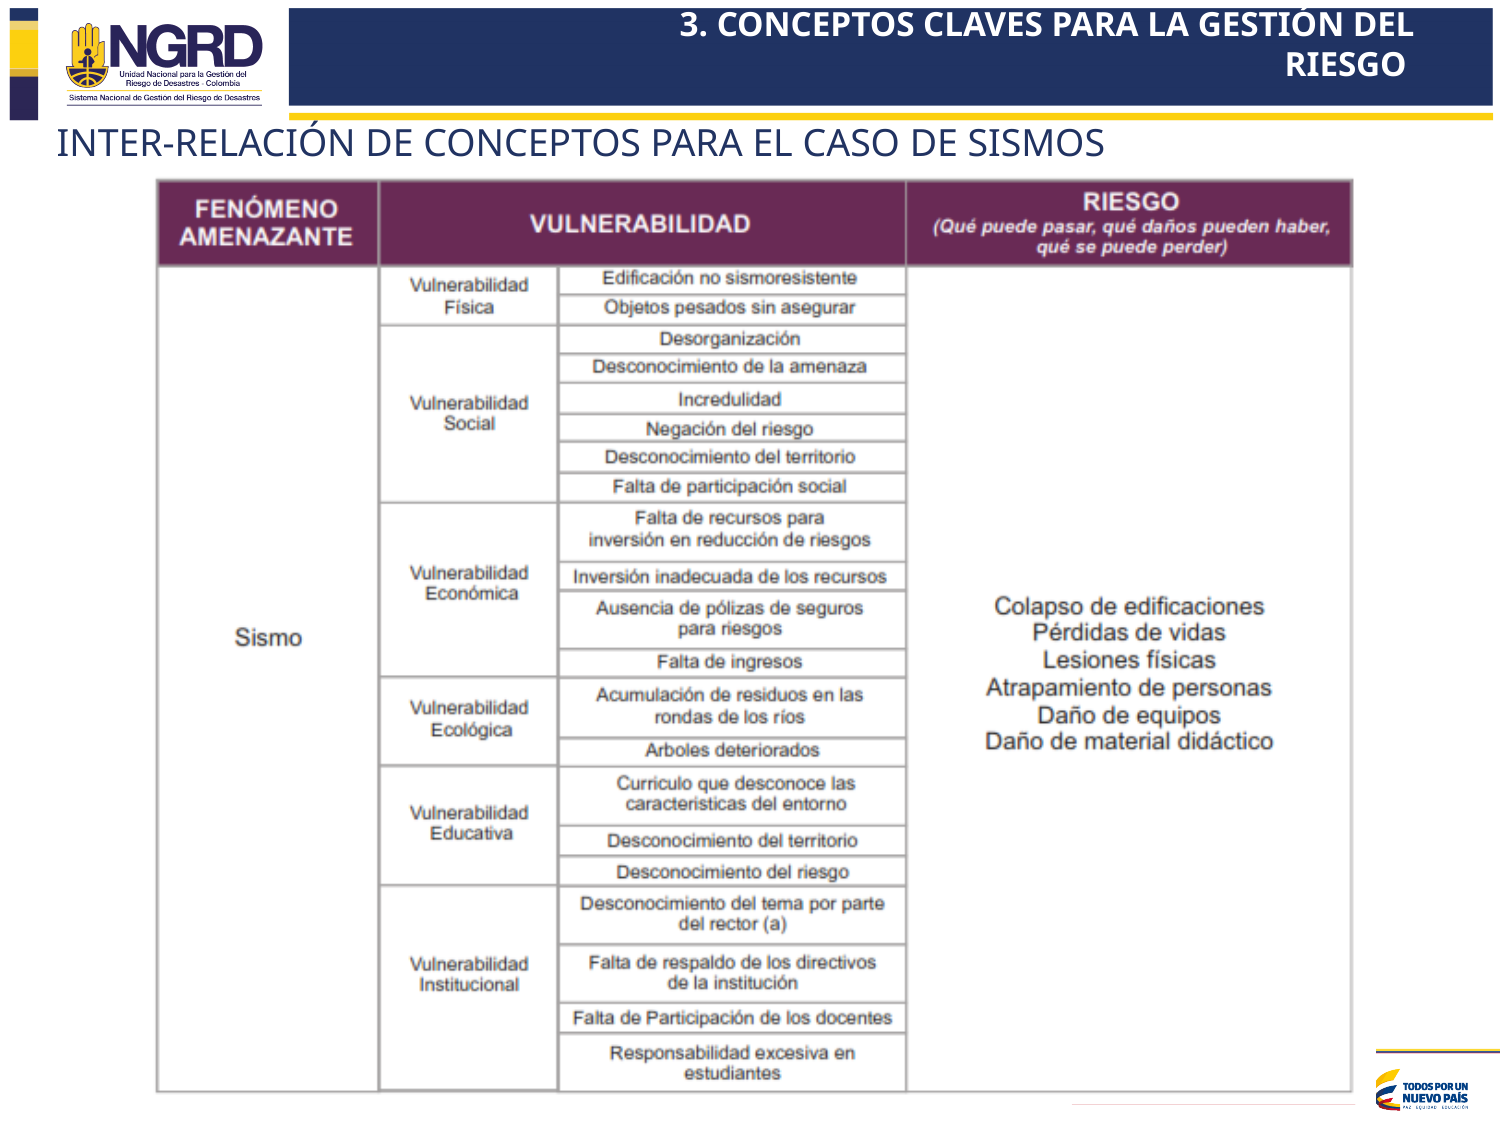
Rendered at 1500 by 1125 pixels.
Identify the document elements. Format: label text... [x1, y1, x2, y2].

text_box INTER-RELACIÓN DE CONCEPTOS PARA EL CASO DE SISMOS [41, 112, 1325, 172]
picture [0, 0, 1500, 1125]
title 3. CONCEPTOS CLAVES PARA LA GESTIÓN DEL RIESGO [577, 19, 1431, 67]
